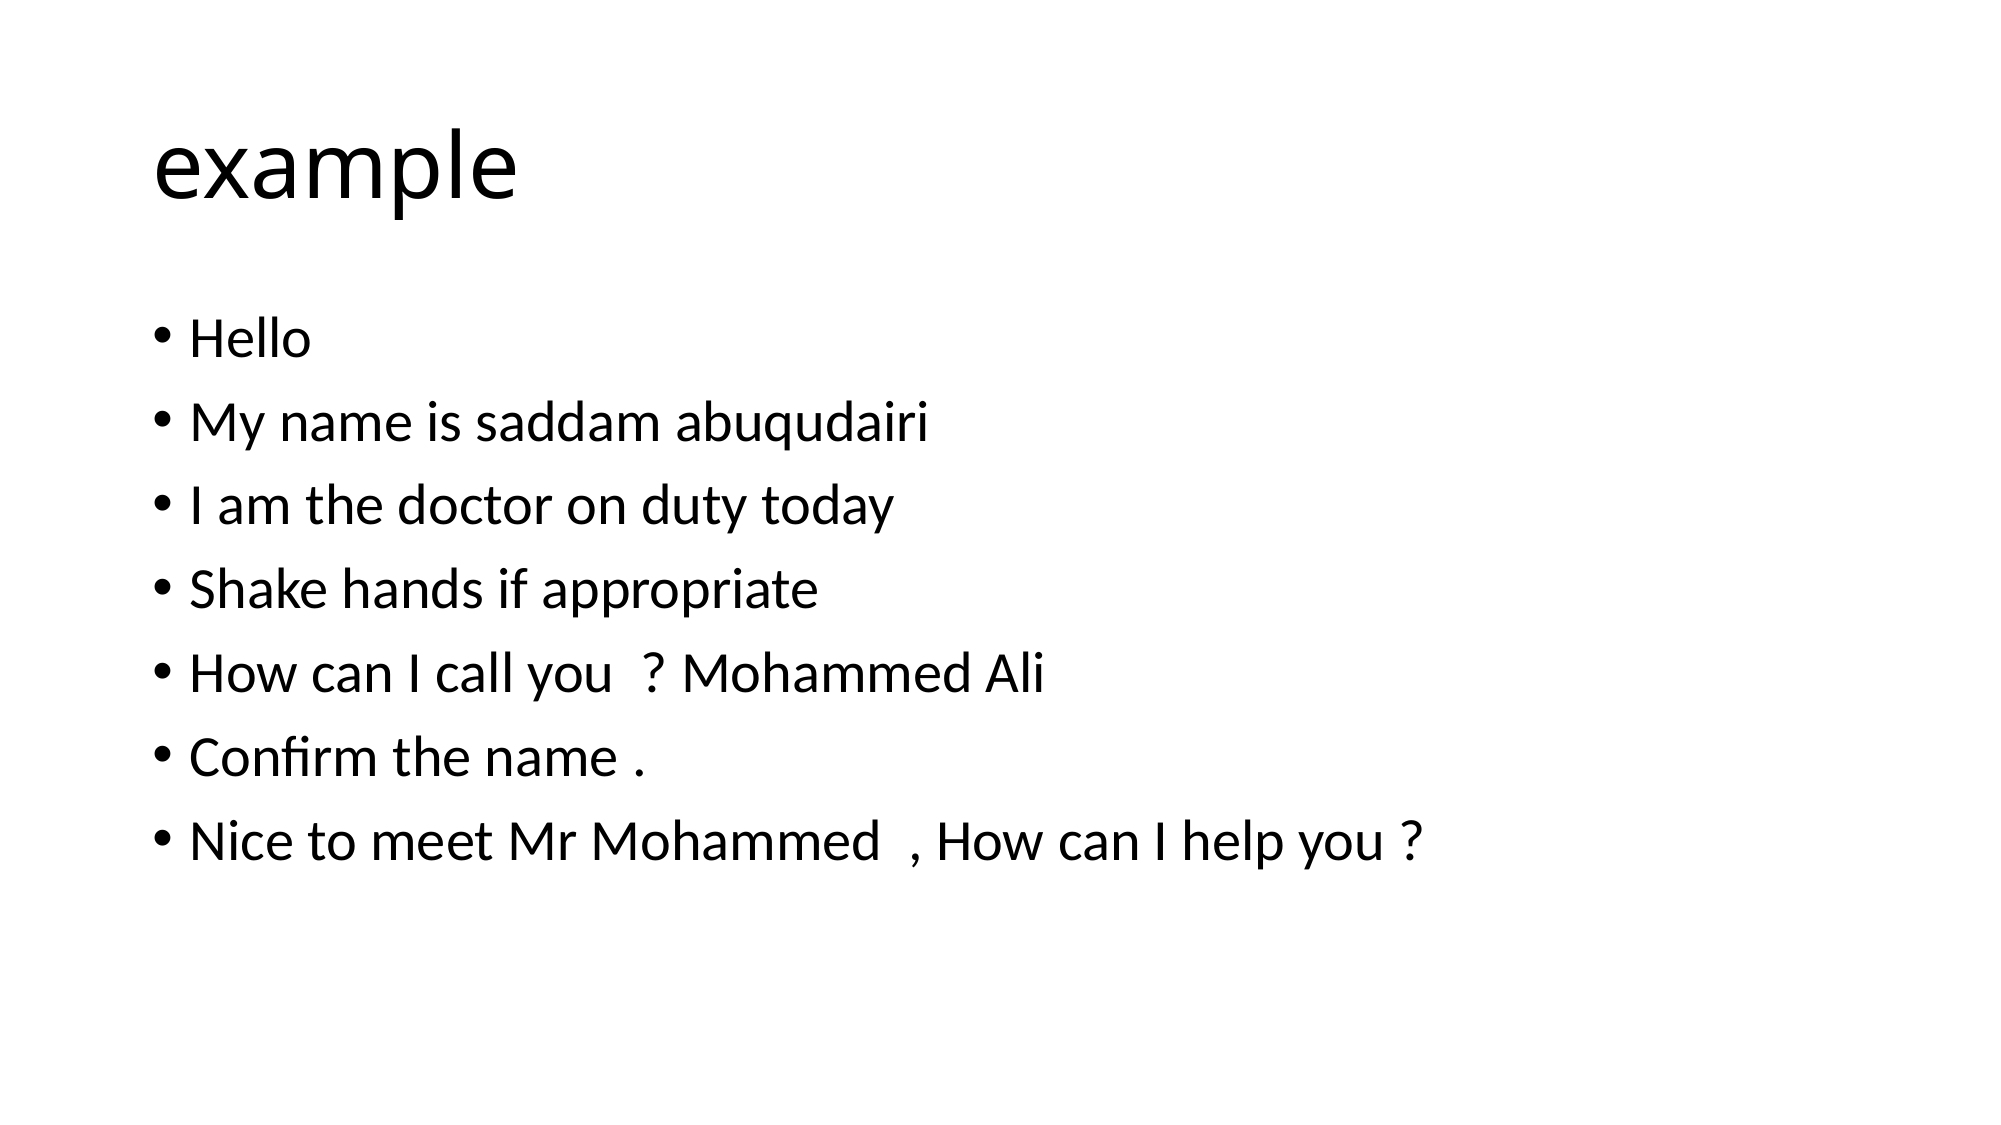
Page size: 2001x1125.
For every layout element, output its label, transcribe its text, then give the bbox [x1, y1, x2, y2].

list Hello My name is saddam abuqudairi I am the doctor on duty today Shake hands if appropriate How can I call you ? Mohammed Ali Confirm the name . Nice to meet Mr Mohammed , How can I help you ? [137, 299, 1863, 1014]
title example [137, 59, 1863, 278]
